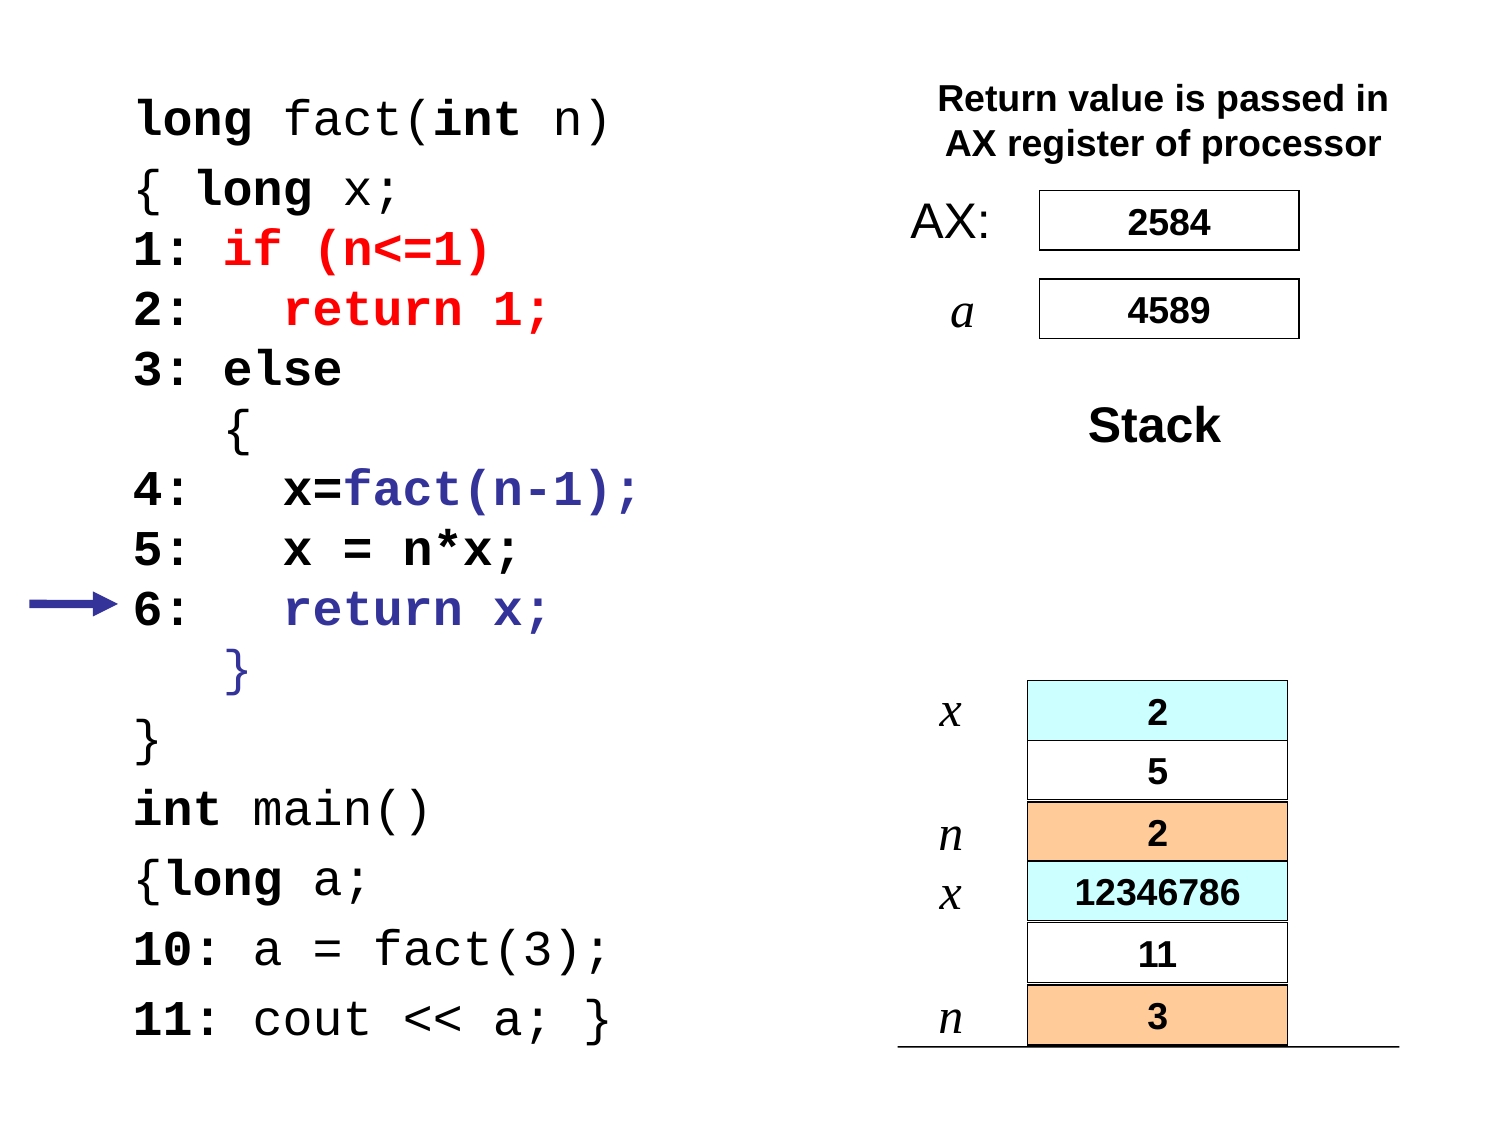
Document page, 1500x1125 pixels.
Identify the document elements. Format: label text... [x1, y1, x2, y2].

text_box 4589 [1039, 278, 1300, 339]
text_box a [921, 269, 1004, 345]
text_box 3 [1027, 985, 1288, 1045]
text_box [29, 597, 118, 611]
text_box n [909, 976, 993, 1051]
text_box 2584 [1039, 190, 1300, 251]
text_box Stack [897, 385, 1412, 461]
text_box AX: [891, 181, 1010, 256]
text_box 5 [1027, 741, 1288, 800]
text_box long fact(int n) { long x; 1: if (n<=1) 2: return 1; 3: else { 4: x=fact(n-1); 5: x = n*x; 6: return x; } } int main() {long a; 10: a = fact(3); 11: cout << a; } [117, 78, 762, 1088]
text_box x [909, 668, 993, 744]
text_box x [909, 868, 993, 927]
text_box n [909, 792, 993, 868]
text_box 12346786 [1027, 860, 1288, 921]
text_box 11 [1027, 922, 1288, 983]
text_box 2 [1027, 680, 1288, 741]
text_box 2 [1027, 802, 1288, 860]
text_box Return value is passed in AX register of processor [897, 66, 1430, 172]
